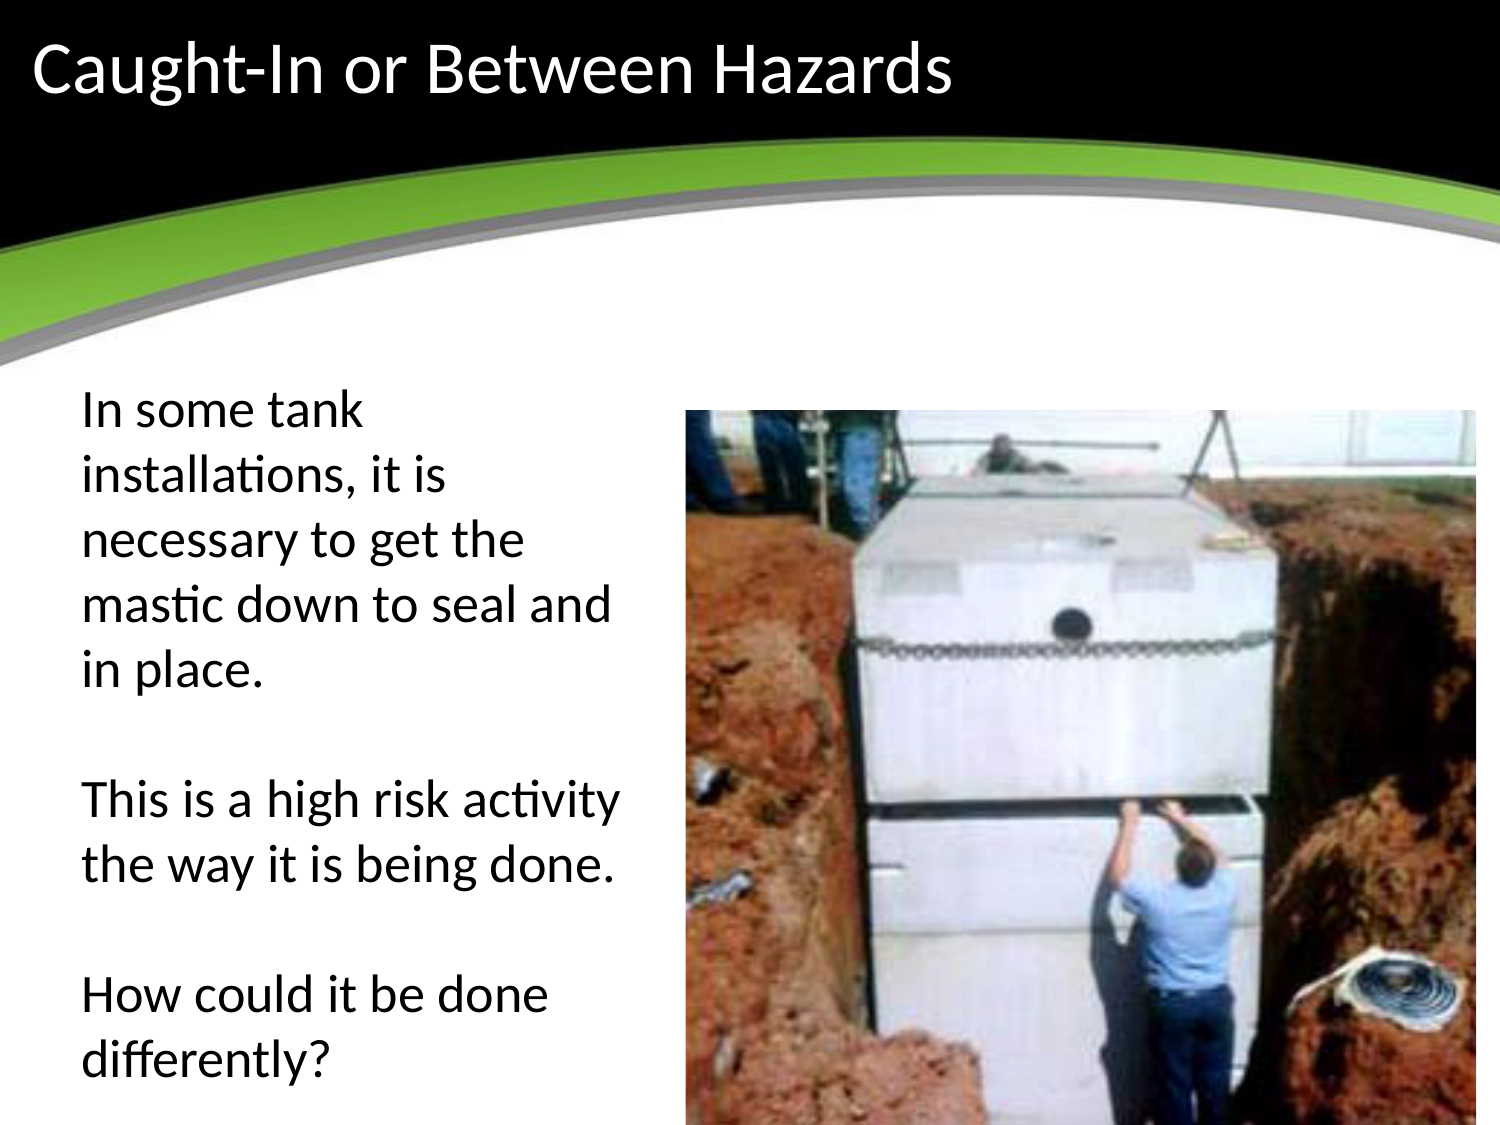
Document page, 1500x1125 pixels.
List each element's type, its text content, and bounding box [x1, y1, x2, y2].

title Caught-In or Between Hazards [0, 0, 1294, 218]
picture [0, 0, 1500, 1125]
text_box In some tank installations, it is necessary to get the mastic down to seal and in place. This is a high risk activity the way it is being done. How could it be done differently? [66, 366, 655, 1125]
